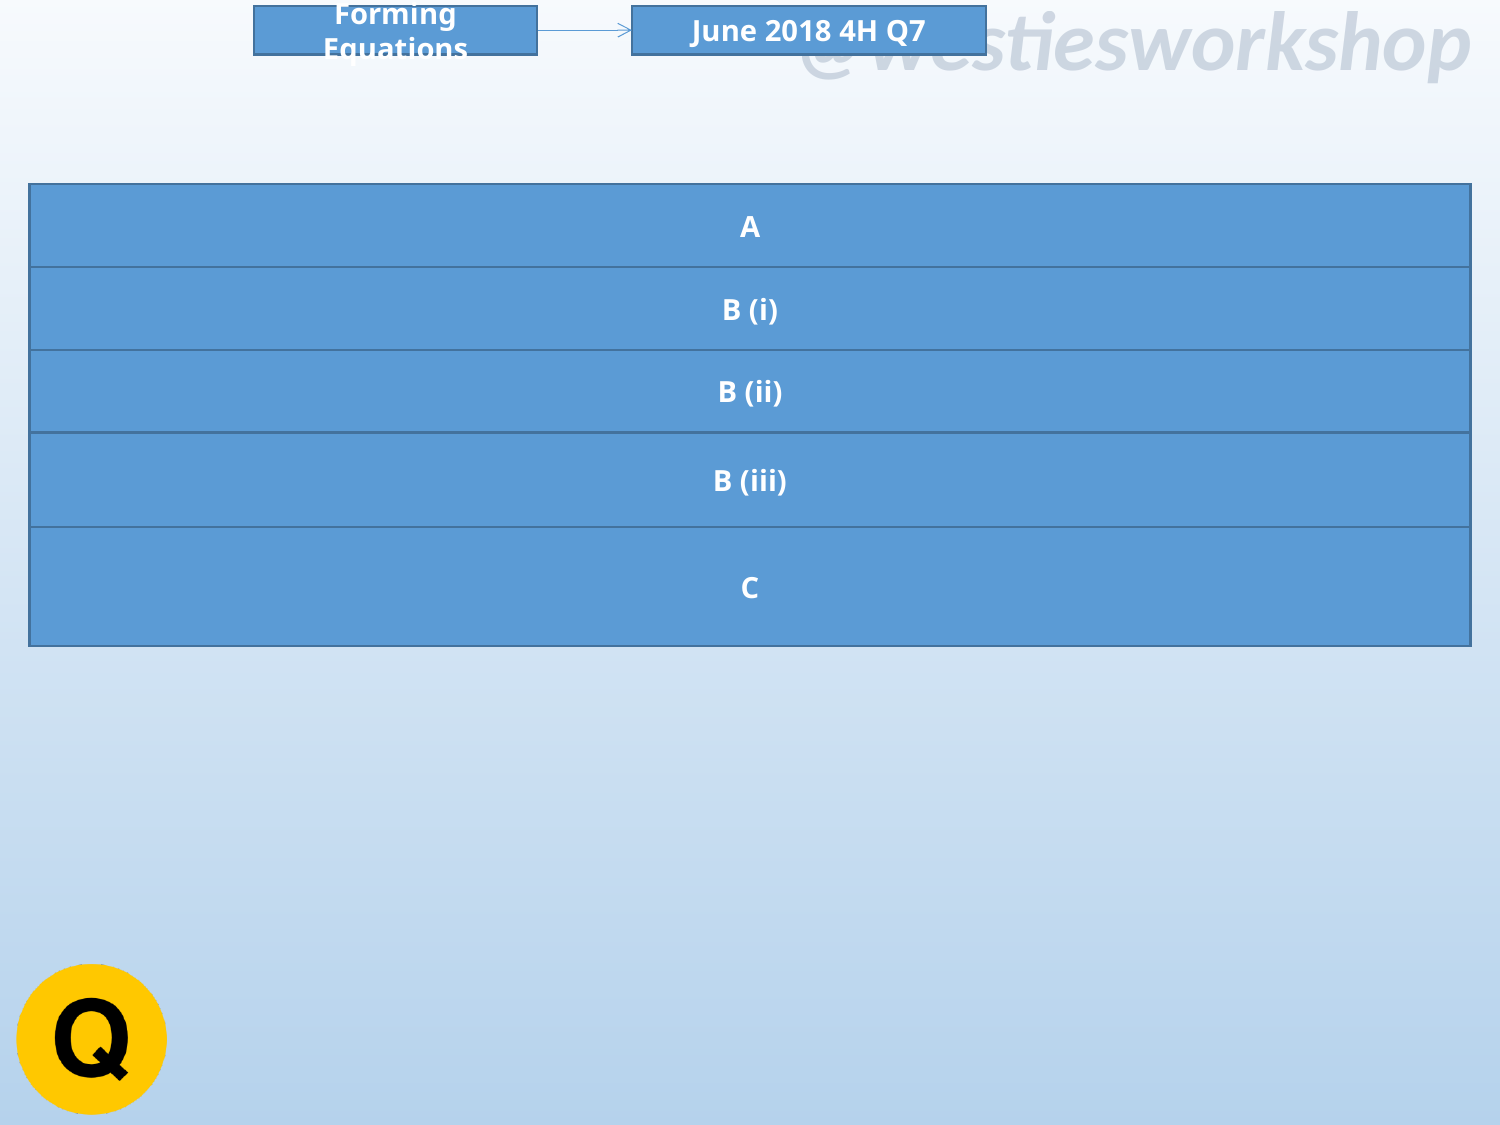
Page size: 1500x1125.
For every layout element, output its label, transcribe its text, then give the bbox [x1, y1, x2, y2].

text_box June 2018 4H Q7 [631, 5, 987, 56]
picture [0, 940, 191, 1125]
picture [29, 184, 1471, 647]
text_box Forming Equations [253, 5, 538, 56]
